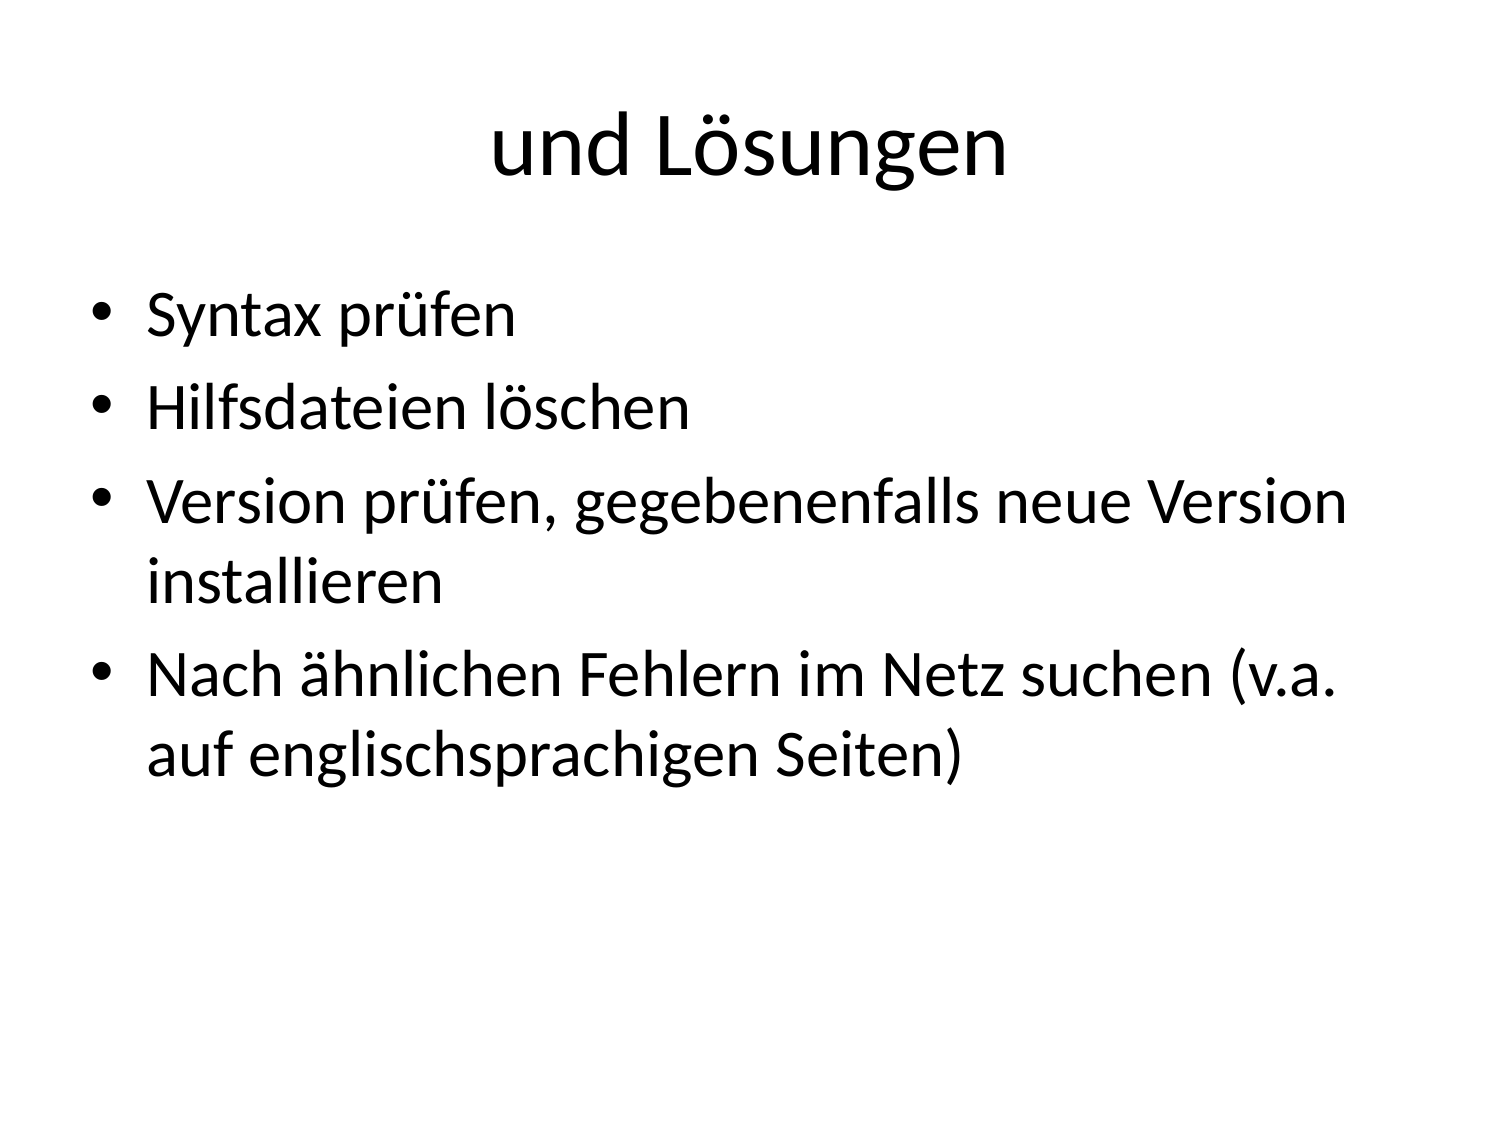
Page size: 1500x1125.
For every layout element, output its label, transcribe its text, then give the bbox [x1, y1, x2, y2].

list Syntax prüfen Hilfsdateien löschen Version prüfen, gegebenenfalls neue Version installieren Nach ähnlichen Fehlern im Netz suchen (v.a. auf englischsprachigen Seiten) [75, 262, 1425, 1005]
title und Lösungen [75, 45, 1425, 233]
